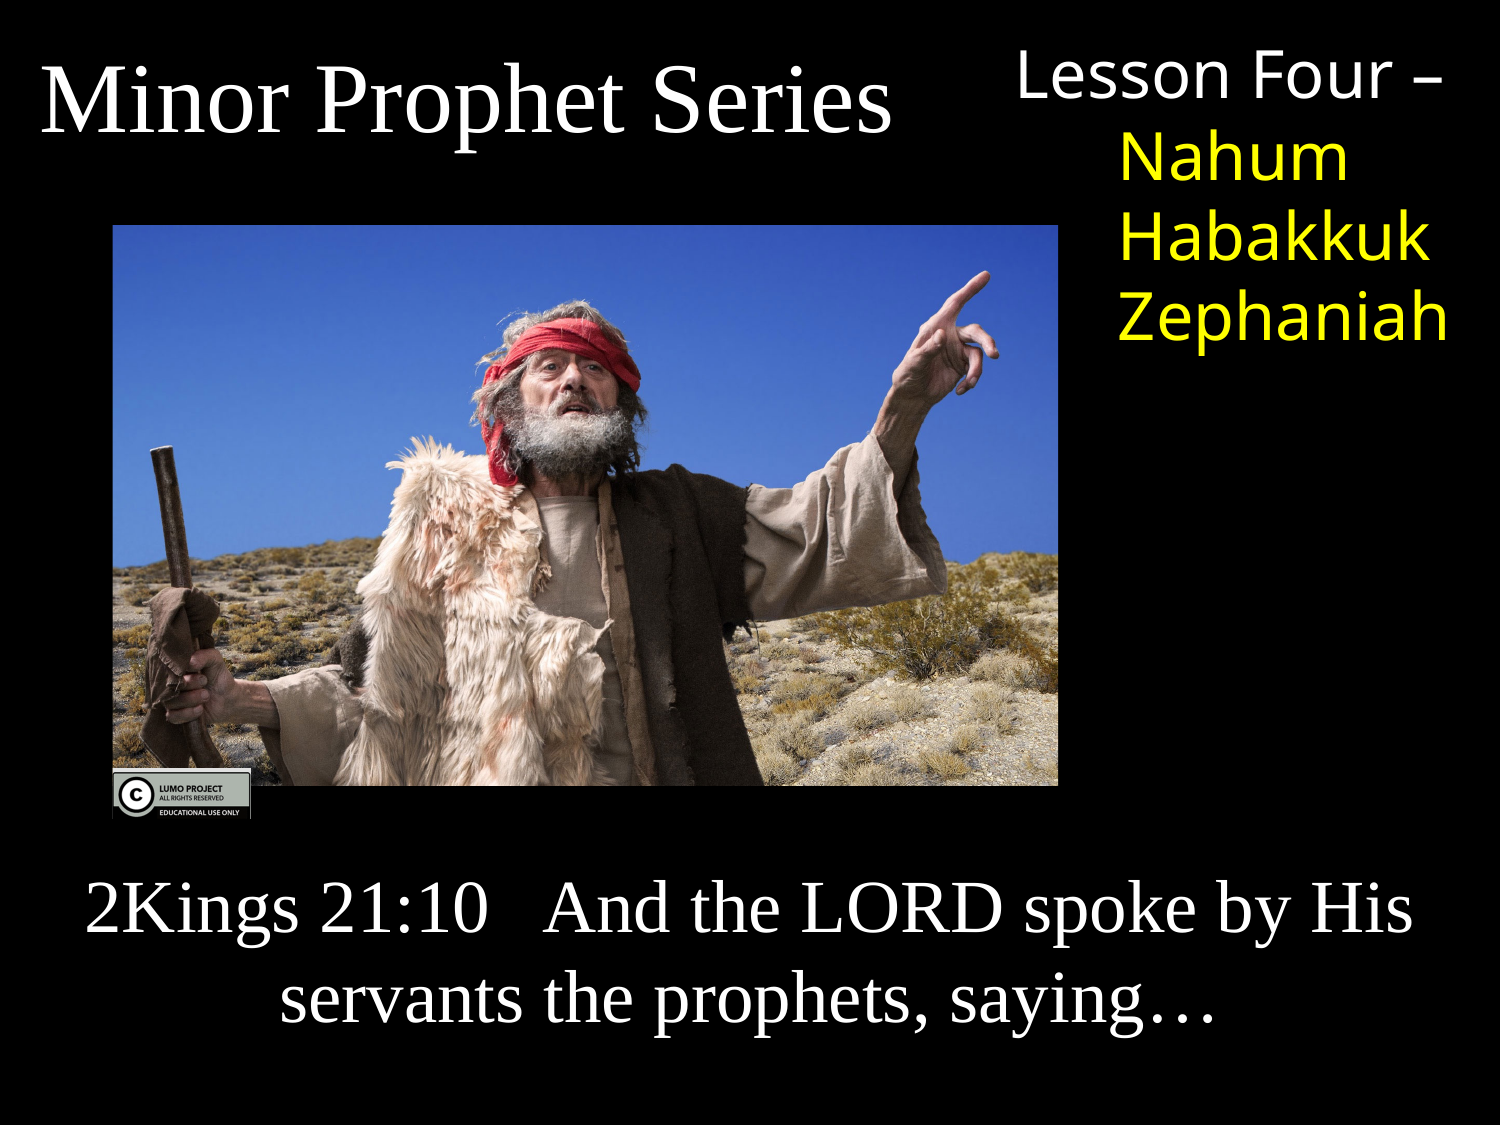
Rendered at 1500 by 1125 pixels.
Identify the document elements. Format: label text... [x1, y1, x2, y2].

text_box Nahum Habakkuk Zephaniah [1103, 106, 1492, 362]
text_box Minor Prophet Series [24, 24, 938, 160]
text_box Lesson Four – [999, 24, 1500, 200]
picture [112, 225, 1059, 820]
text_box 2Kings 21:10 And the LORD spoke by His servants the prophets, saying… [0, 849, 1500, 1045]
